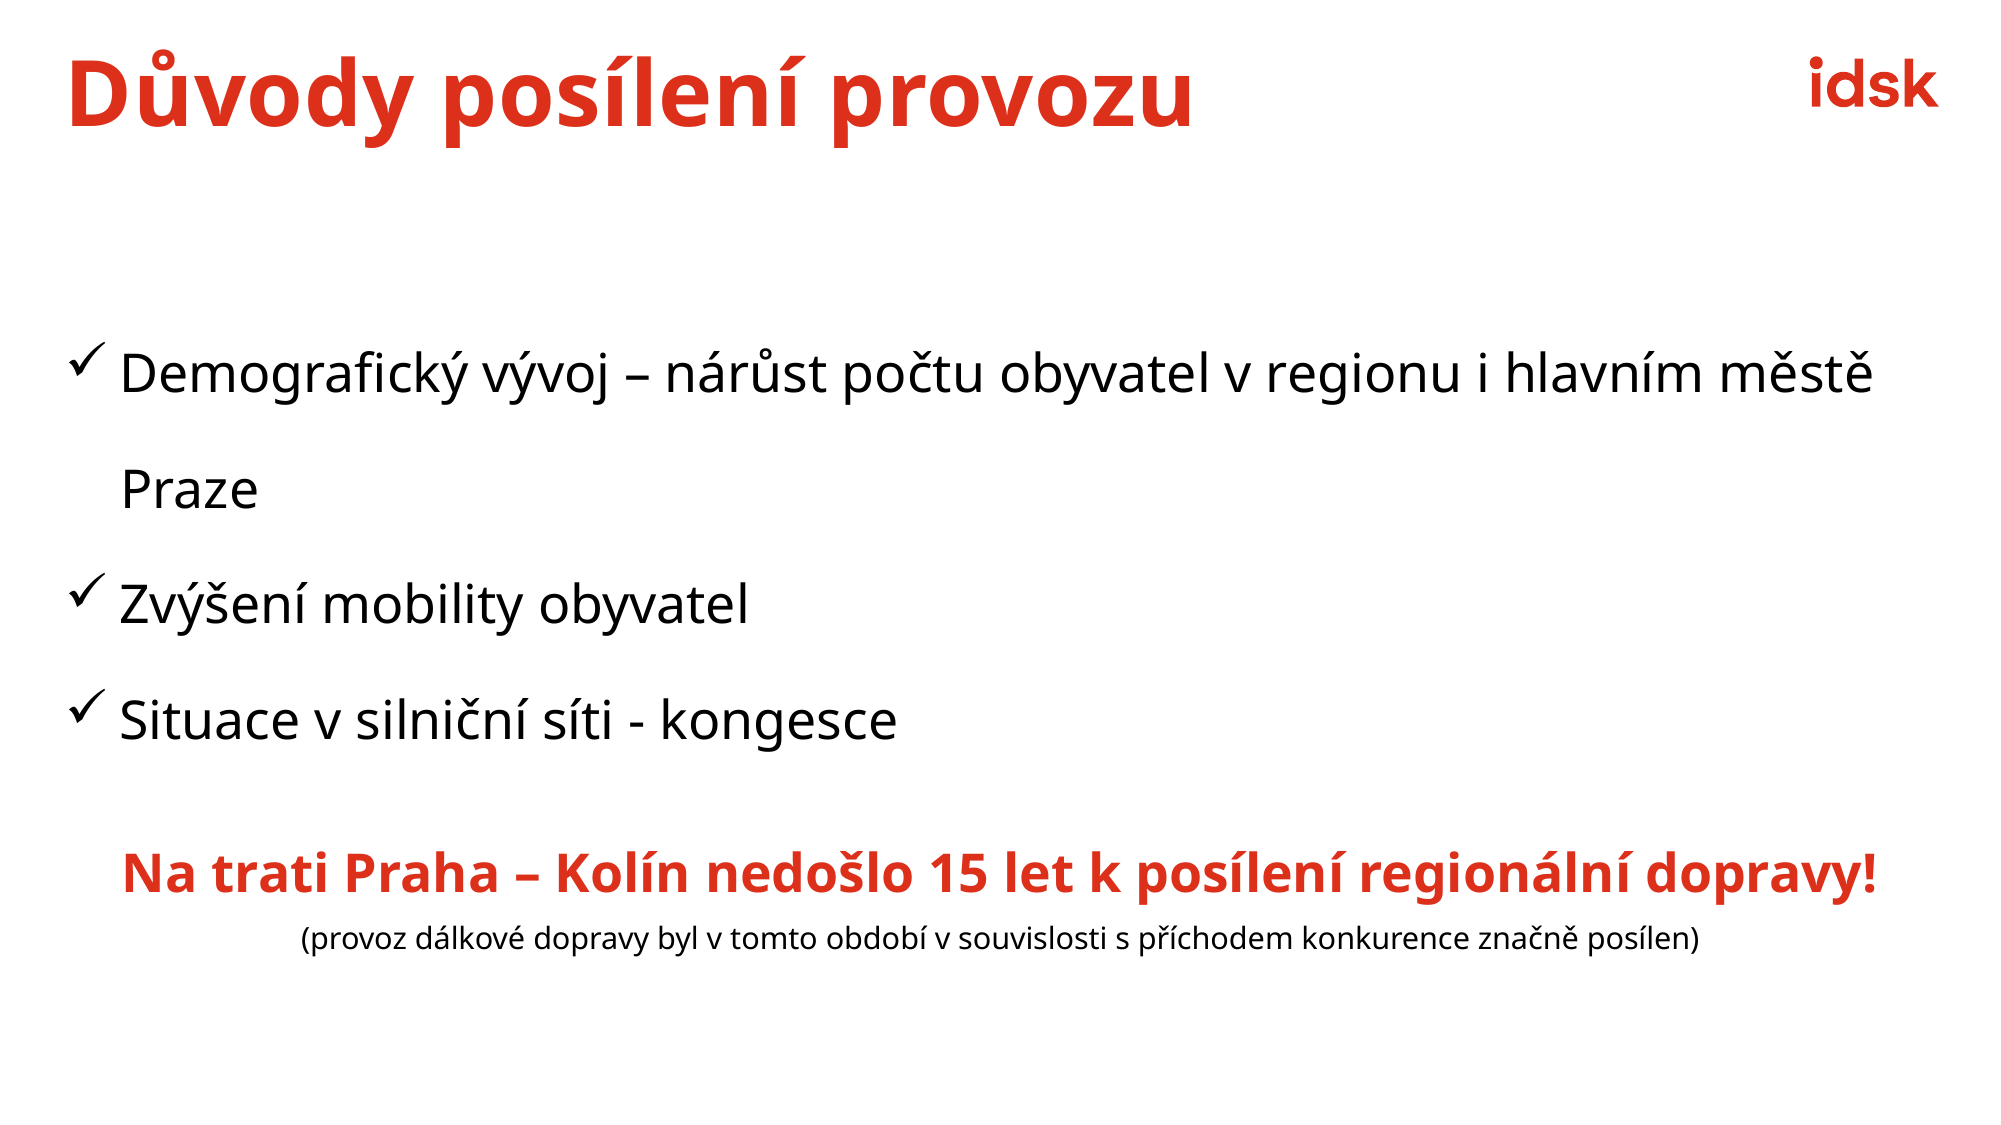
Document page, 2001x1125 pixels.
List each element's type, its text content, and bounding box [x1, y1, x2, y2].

title Důvody posílení provozu [64, 51, 1936, 270]
list Demografický vývoj – nárůst počtu obyvatel v regionu i hlavním městě Praze Zvýšení mobility obyvatel Situace v silniční síti - kongesce Na trati Praha – Kolín nedošlo 15 let k posílení regionální dopravy! (provoz dálkové dopravy byl v tomto období v souvislosti s příchodem konkurence značně posílen) [64, 299, 1936, 994]
